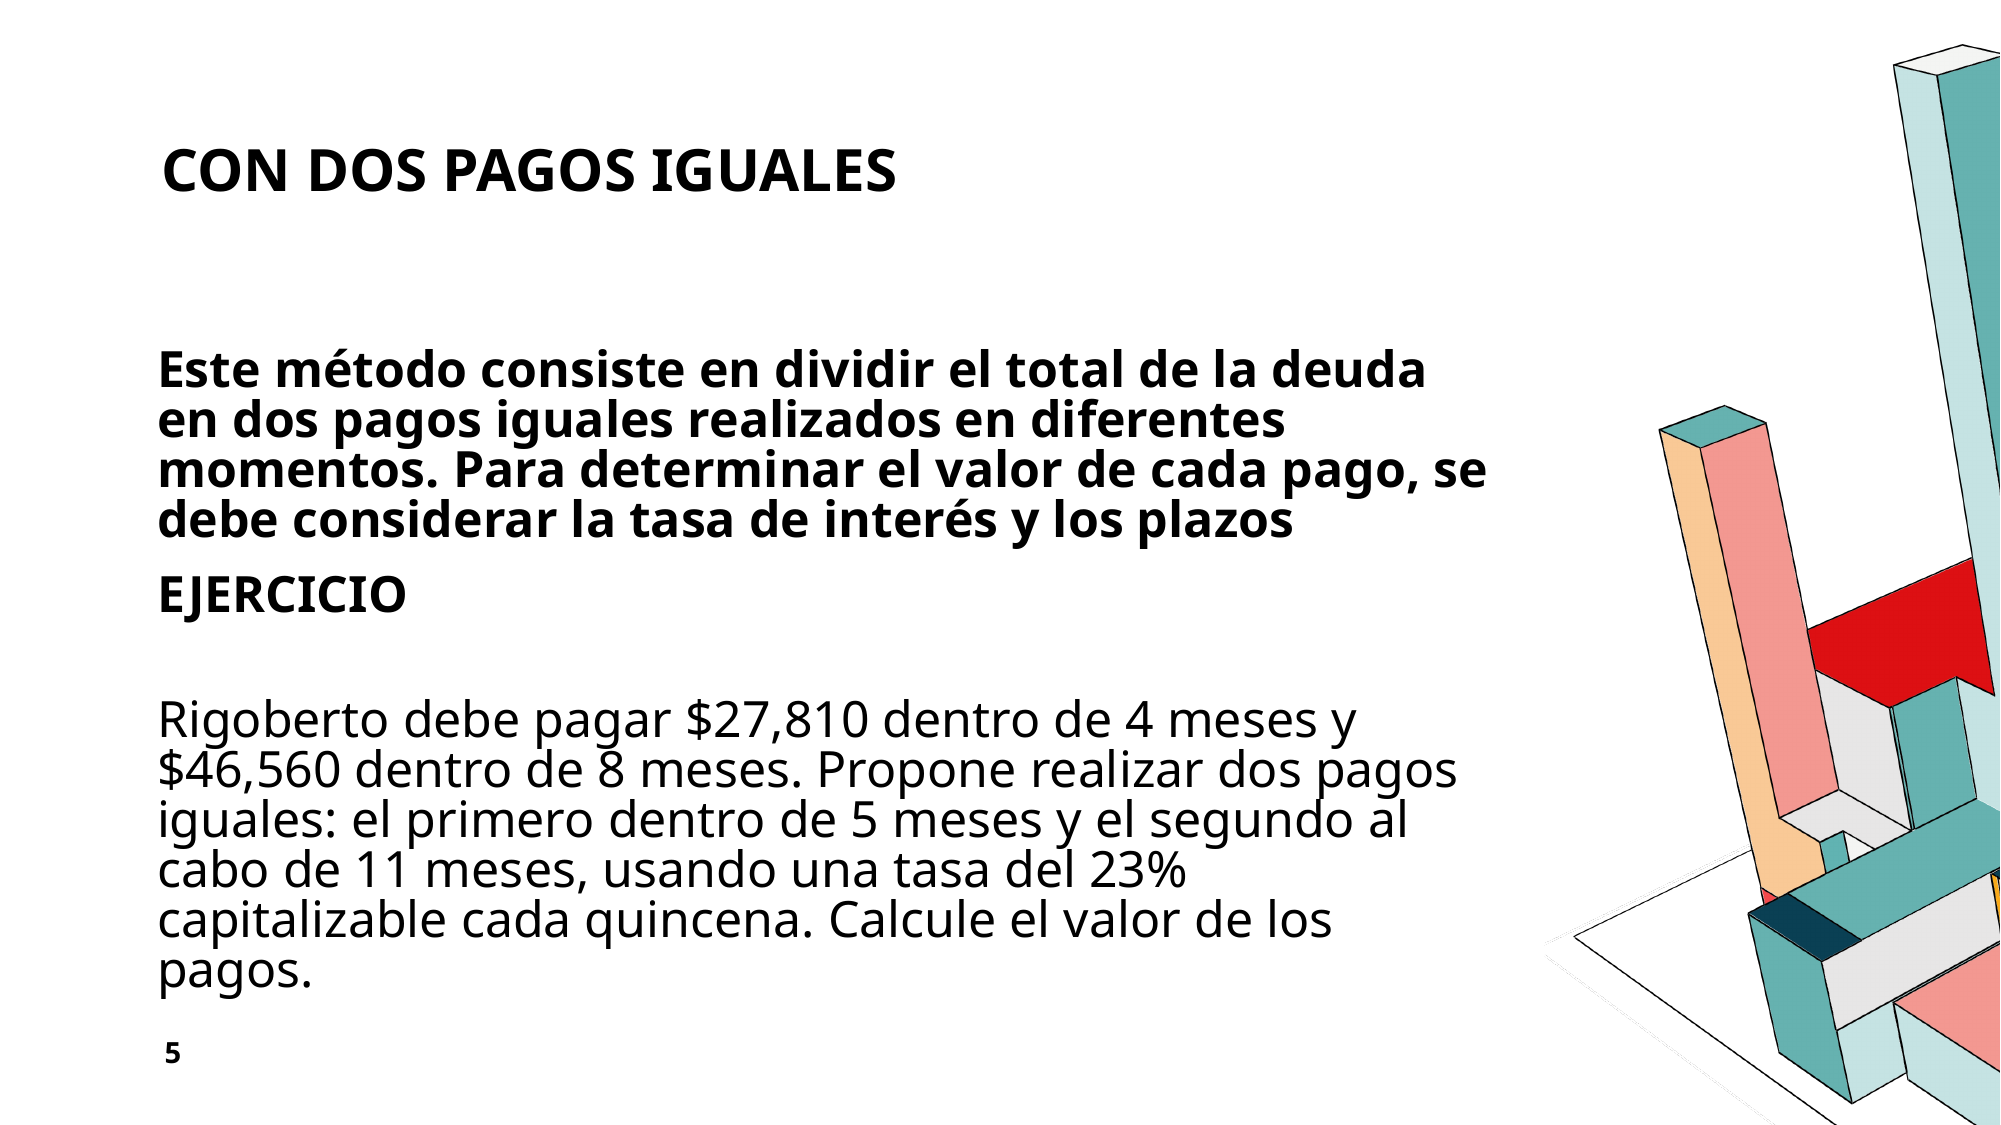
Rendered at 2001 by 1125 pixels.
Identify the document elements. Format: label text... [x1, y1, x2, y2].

slide_number 5 [149, 1024, 588, 1085]
list Este método consiste en dividir el total de la deuda en dos pagos iguales realizados en diferentes momentos. Para determinar el valor de cada pago, se debe considerar la tasa de interés y los plazos EJERCICIO Rigoberto debe pagar $27,810 dentro de 4 meses y $46,560 dentro de 8 meses. Propone realizar dos pagos iguales: el primero dentro de 5 meses y el segundo al cabo de 11 meses, usando una tasa del 23% capitalizable cada quincena. Calcule el valor de los pagos. [142, 339, 1508, 913]
picture [1544, 43, 2000, 1125]
title Con Dos Pagos Iguales [146, 0, 1508, 212]
